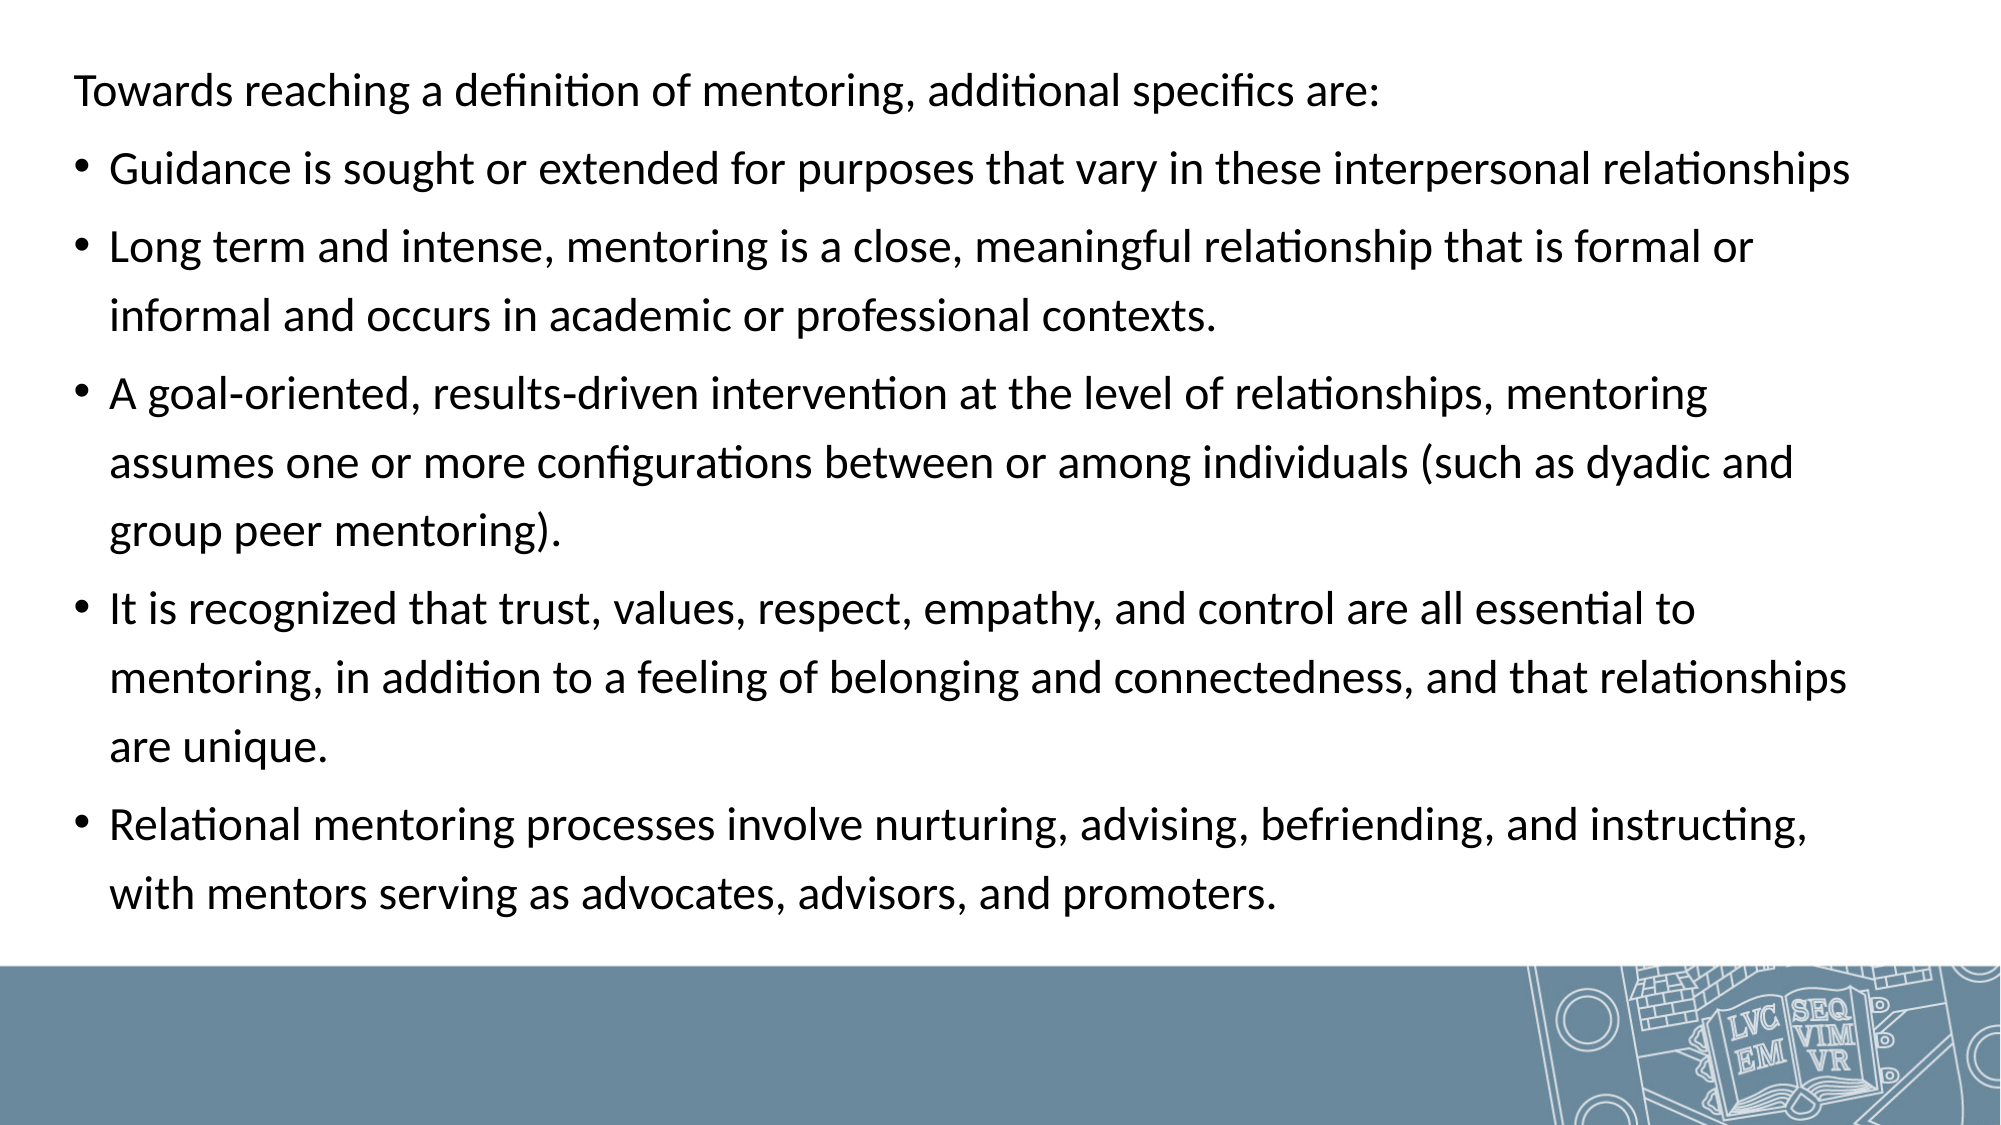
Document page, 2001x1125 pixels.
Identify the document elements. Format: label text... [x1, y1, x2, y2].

list Towards reaching a definition of mentoring, additional specifics are: Guidance is sought or extended for purposes that vary in these interpersonal relationships Long term and intense, mentoring is a close, meaningful relationship that is formal or informal and occurs in academic or professional contexts. A goal‐oriented, results‐driven intervention at the level of relationships, mentoring assumes one or more configurations between or among individuals (such as dyadic and group peer mentoring). It is recognized that trust, values, respect, empathy, and control are all essential to mentoring, in addition to a feeling of belonging and connectedness, and that relationships are unique. Relational mentoring processes involve nurturing, advising, befriending, and instructing, with mentors serving as advocates, advisors, and promoters. [58, 39, 1888, 982]
picture [0, 1, 2001, 1125]
